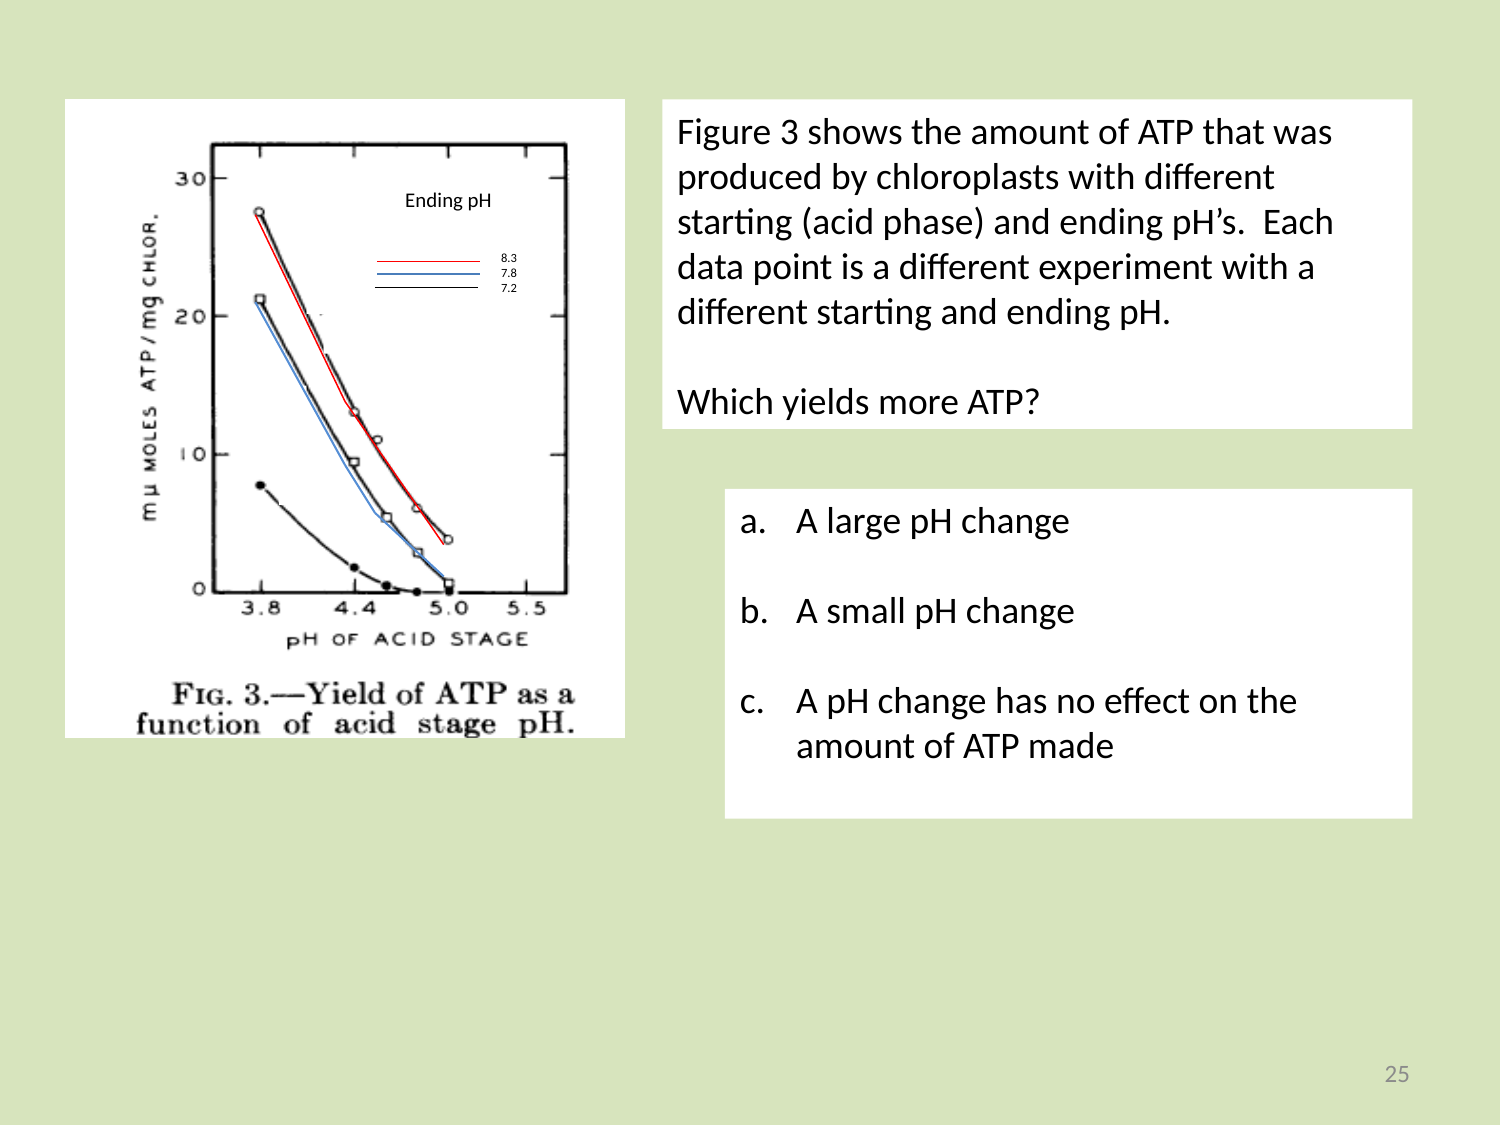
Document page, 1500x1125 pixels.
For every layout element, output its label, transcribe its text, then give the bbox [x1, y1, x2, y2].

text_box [64, 99, 626, 738]
text_box A large pH change A small pH change A pH change has no effect on the amount of ATP made [724, 488, 1413, 819]
slide_number 25 [1074, 1042, 1425, 1103]
text_box Figure 3 shows the amount of ATP that was produced by chloroplasts with different starting (acid phase) and ending pH’s. Each data point is a different experiment with a different starting and ending pH. Which yields more ATP? [662, 99, 1413, 429]
